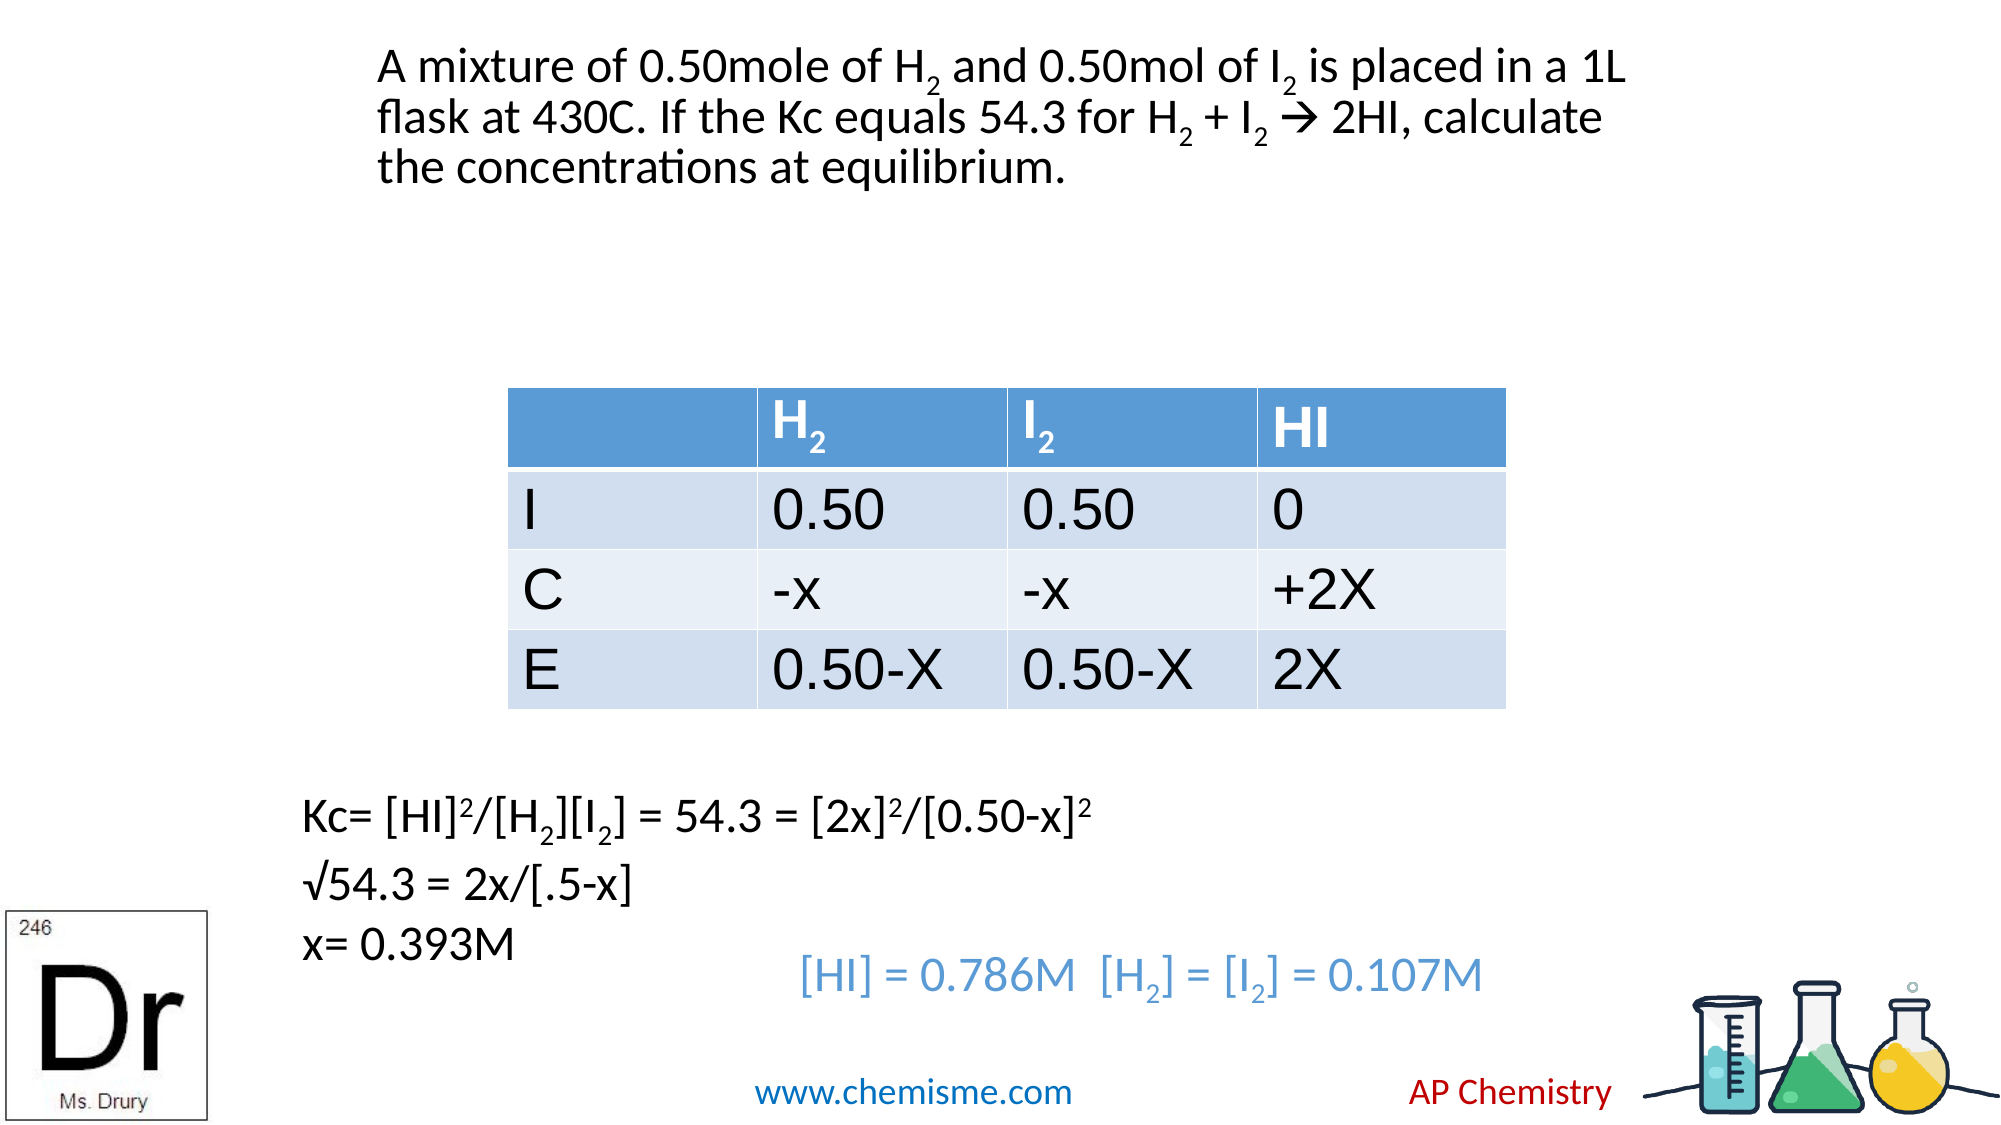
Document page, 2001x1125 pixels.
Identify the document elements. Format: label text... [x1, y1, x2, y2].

table_cell 0.50 [758, 472, 1007, 549]
picture [0, 905, 212, 1125]
table_header [508, 388, 757, 467]
table_cell 0.50 [1008, 472, 1257, 549]
table_header H2 [758, 388, 1007, 467]
table_cell C [508, 550, 757, 629]
table_cell +2X [1258, 550, 1506, 629]
table_cell 2X [1258, 630, 1506, 709]
list A mixture of 0.50mole of H2 and 0.50mol of I2 is placed in a 1L flask at 430C. If the Kc equals 54.3 for H2 + I2 🡪 2HI, calculate the concentrations at equilibrium. [324, 37, 1675, 388]
table_cell E [508, 630, 757, 709]
table_cell 0 [1258, 472, 1506, 549]
table_cell 0.50-X [758, 630, 1007, 709]
table_header I2 [1008, 388, 1257, 467]
table_cell -x [758, 550, 1007, 629]
table_cell 0.50-X [1008, 630, 1257, 709]
table_cell I [508, 472, 757, 549]
table_header HI [1258, 388, 1506, 467]
text_box [HI] = 0.786M [H2] = [I2] = 0.107M [784, 933, 1810, 1018]
text_box Kc= [HI]2/[H2][I2] = 54.3 = [2x]2/[0.50-x]2 √54.3 = 2x/[.5-x] x= 0.393M [287, 774, 1790, 1039]
table_cell -x [1008, 550, 1257, 629]
picture [1602, 882, 2001, 1125]
